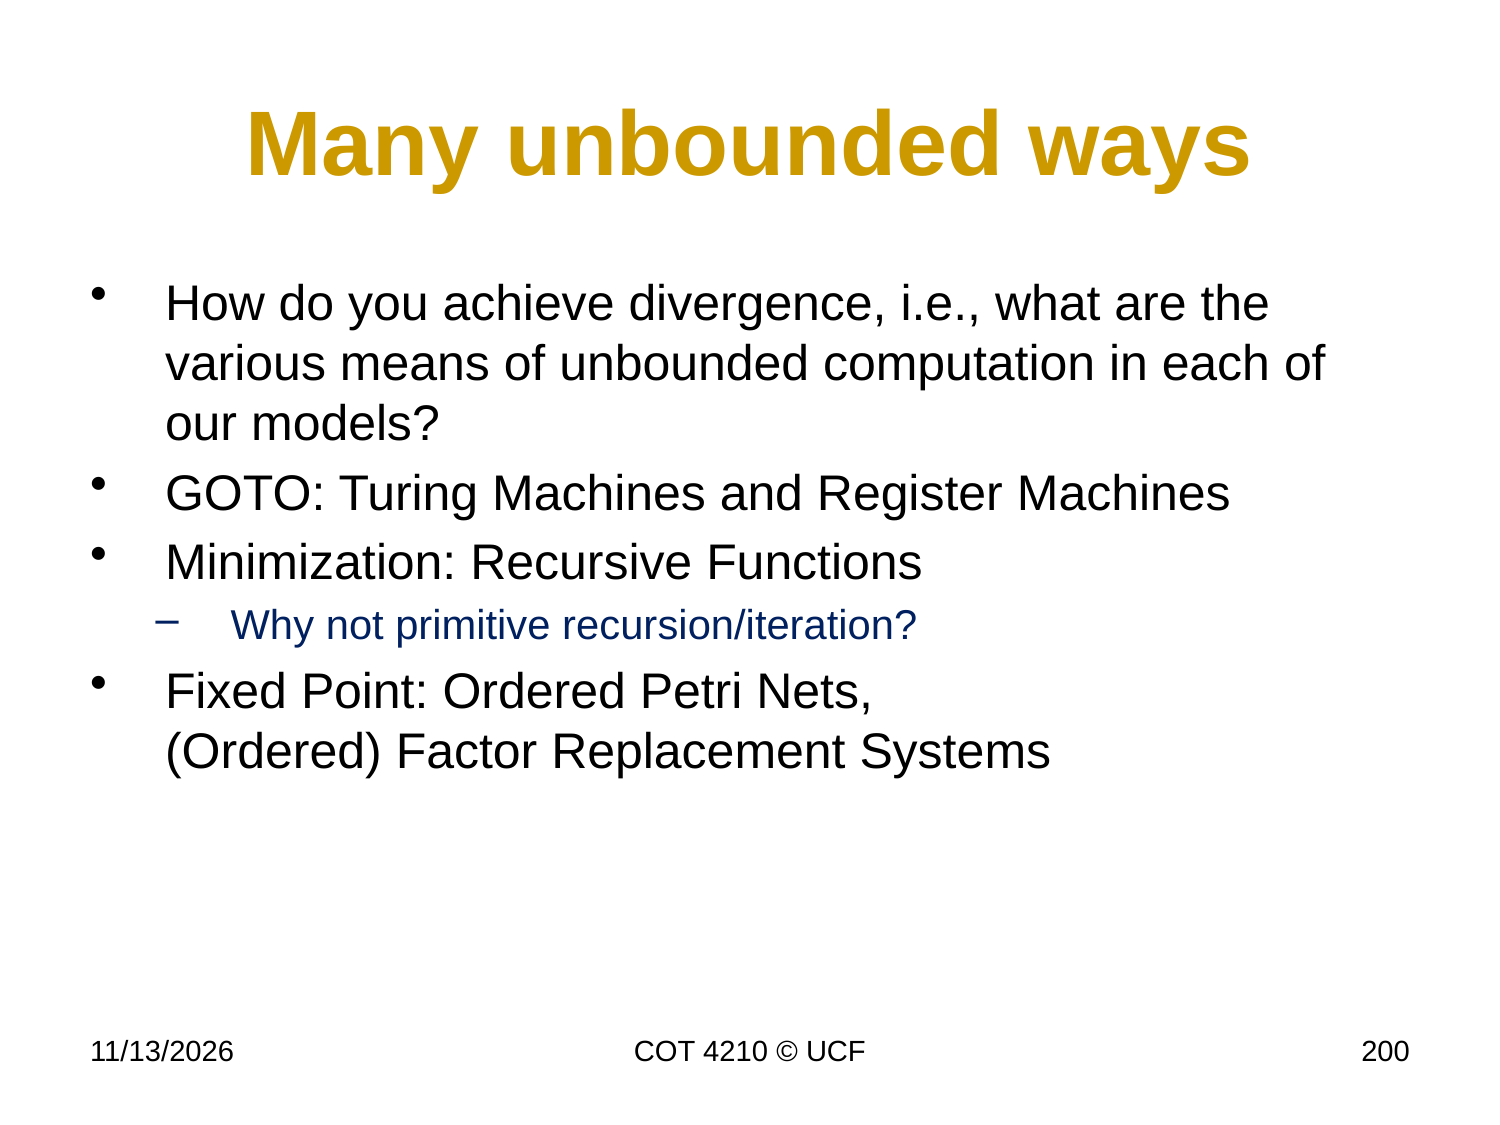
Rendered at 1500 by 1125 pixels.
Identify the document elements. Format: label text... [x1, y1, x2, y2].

footer COT 4210 © UCF [512, 1024, 988, 1103]
list How do you achieve divergence, i.e., what are the various means of unbounded computation in each of our models? GOTO: Turing Machines and Register Machines Minimization: Recursive Functions Why not primitive recursion/iteration? Fixed Point: Ordered Petri Nets, (Ordered) Factor Replacement Systems [75, 262, 1425, 1005]
slide_number 200 [1074, 1024, 1426, 1103]
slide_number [74, 1024, 426, 1103]
title Many unbounded ways [75, 45, 1425, 233]
